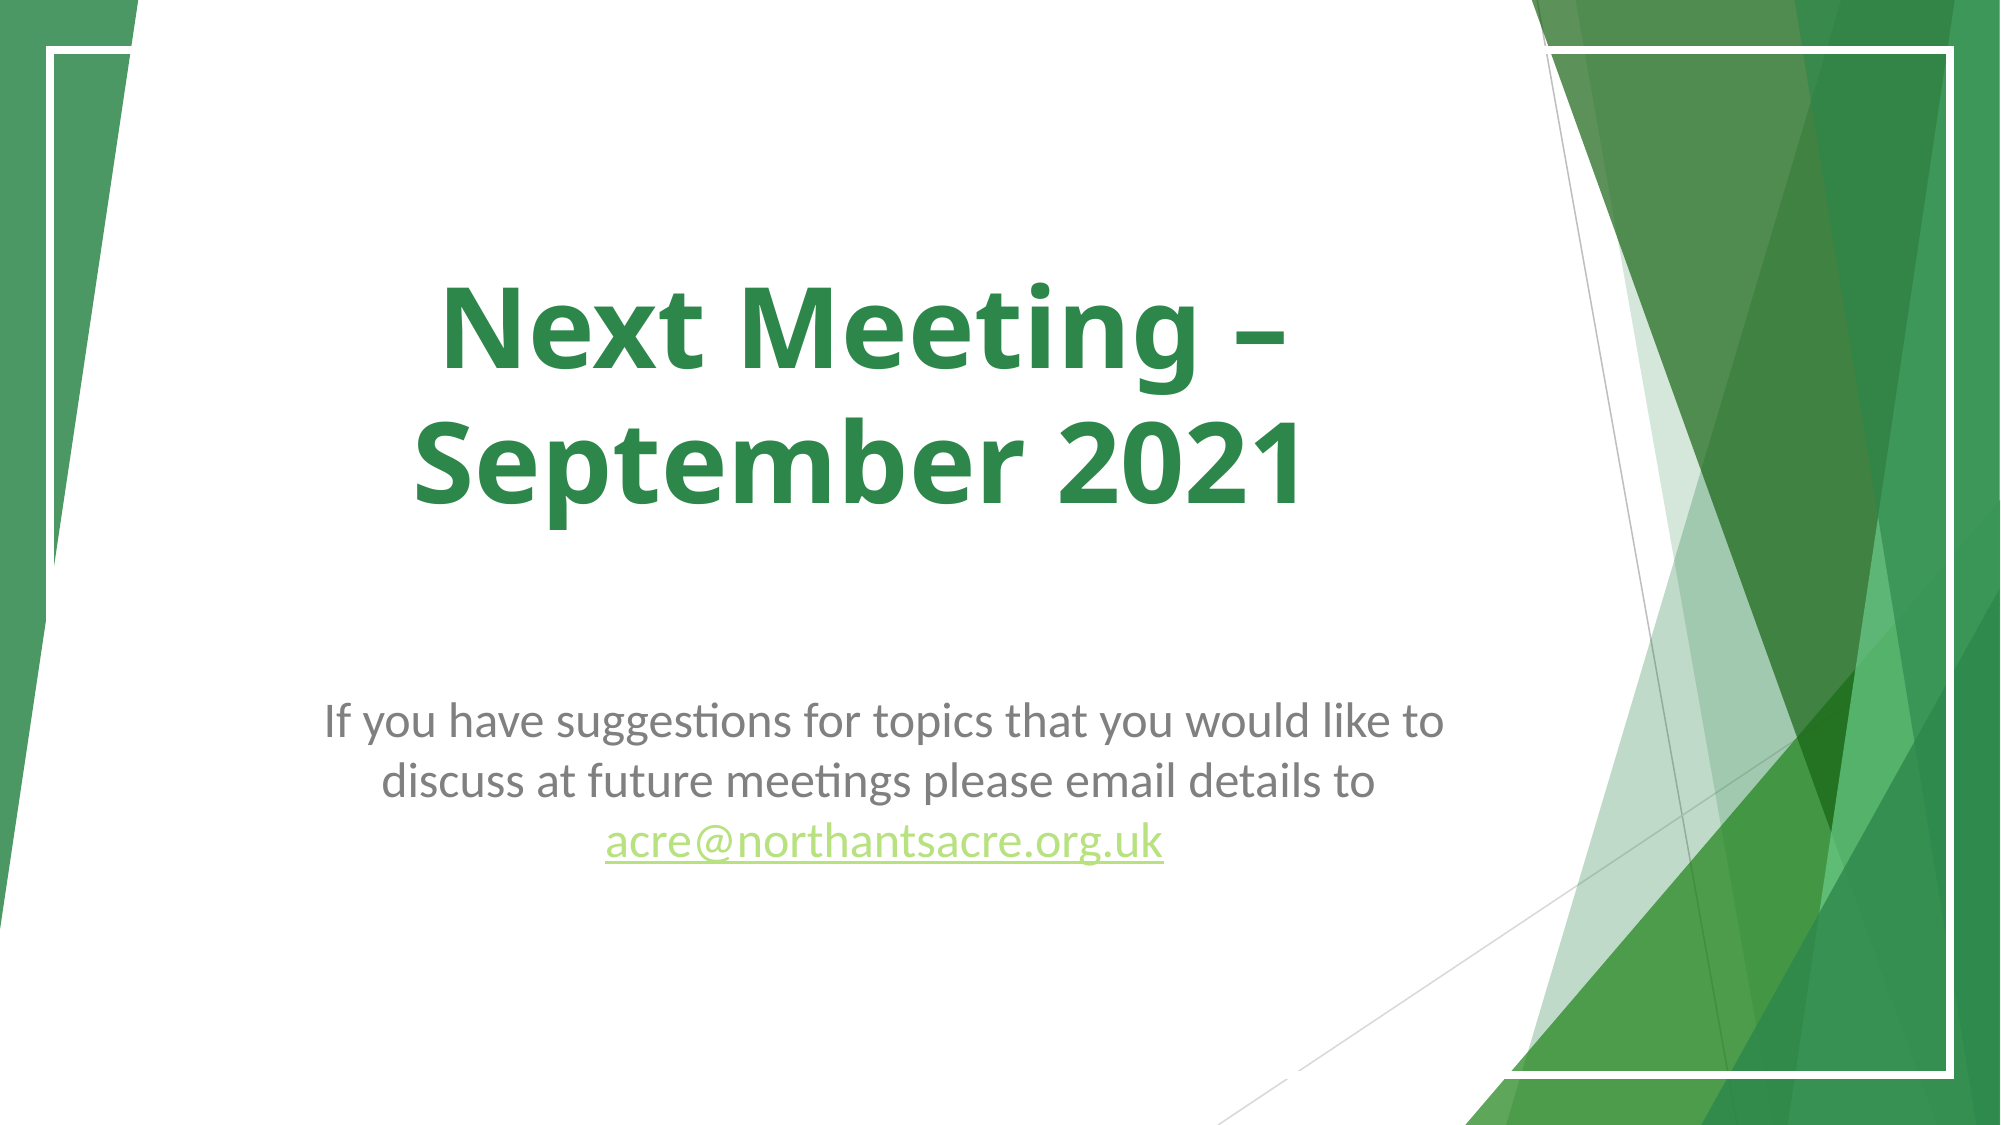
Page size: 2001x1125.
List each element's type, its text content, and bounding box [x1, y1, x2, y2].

title Next Meeting – September 2021 [107, 263, 1619, 534]
subtitle If you have suggestions for topics that you would like to discuss at future meetings please email details to acre@northantsacre.org.uk [247, 598, 1522, 1034]
